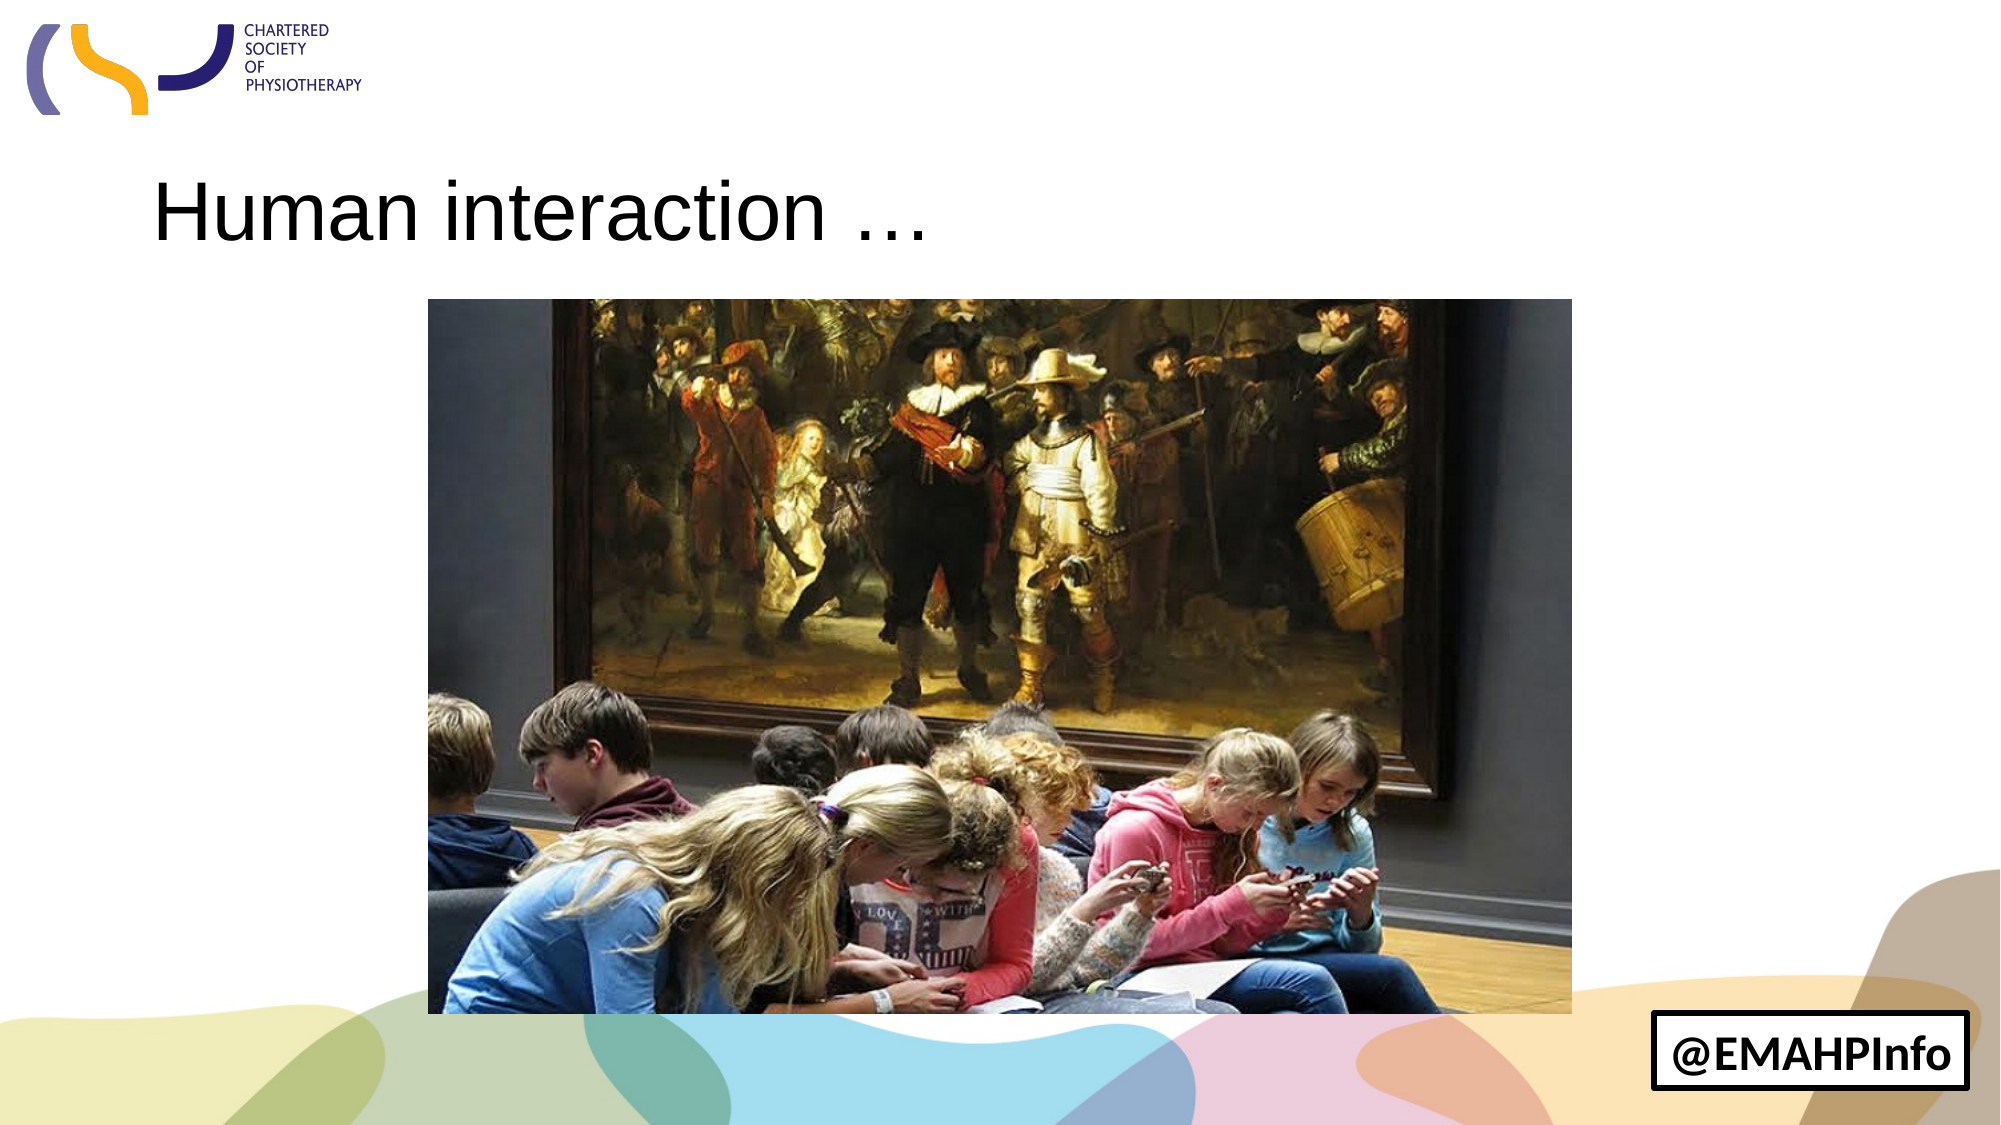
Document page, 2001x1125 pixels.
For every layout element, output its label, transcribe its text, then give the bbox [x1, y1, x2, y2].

title Human interaction … [137, 59, 1863, 368]
picture [0, 0, 2001, 1125]
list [428, 299, 1572, 1014]
text_box @EMAHPInfo [1654, 1013, 1968, 1088]
